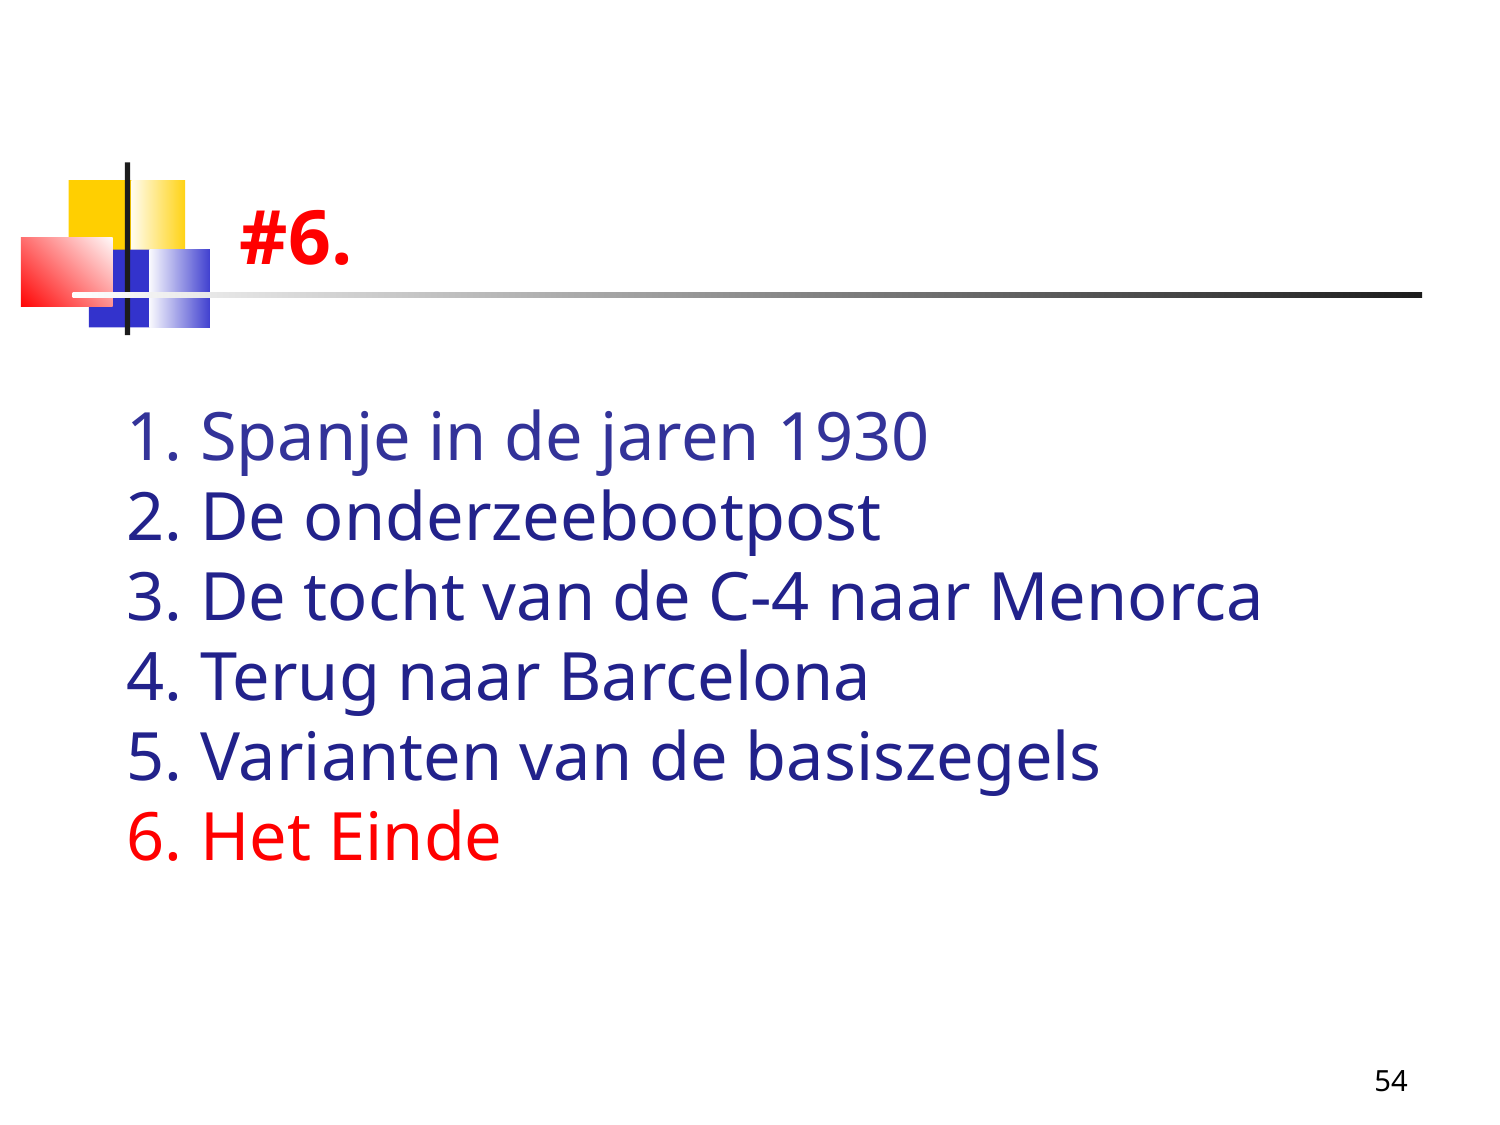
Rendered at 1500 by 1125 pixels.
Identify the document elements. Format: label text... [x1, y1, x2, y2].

slide_number 54 [1112, 1032, 1421, 1108]
text_box 1. Spanje in de jaren 1930 2. De onderzeebootpost 3. De tocht van de C-4 naar Menorca 4. Terug naar Barcelona 5. Varianten van de basiszegels 6. Het Einde [112, 704, 1325, 882]
text_box #6. [224, 99, 1438, 288]
